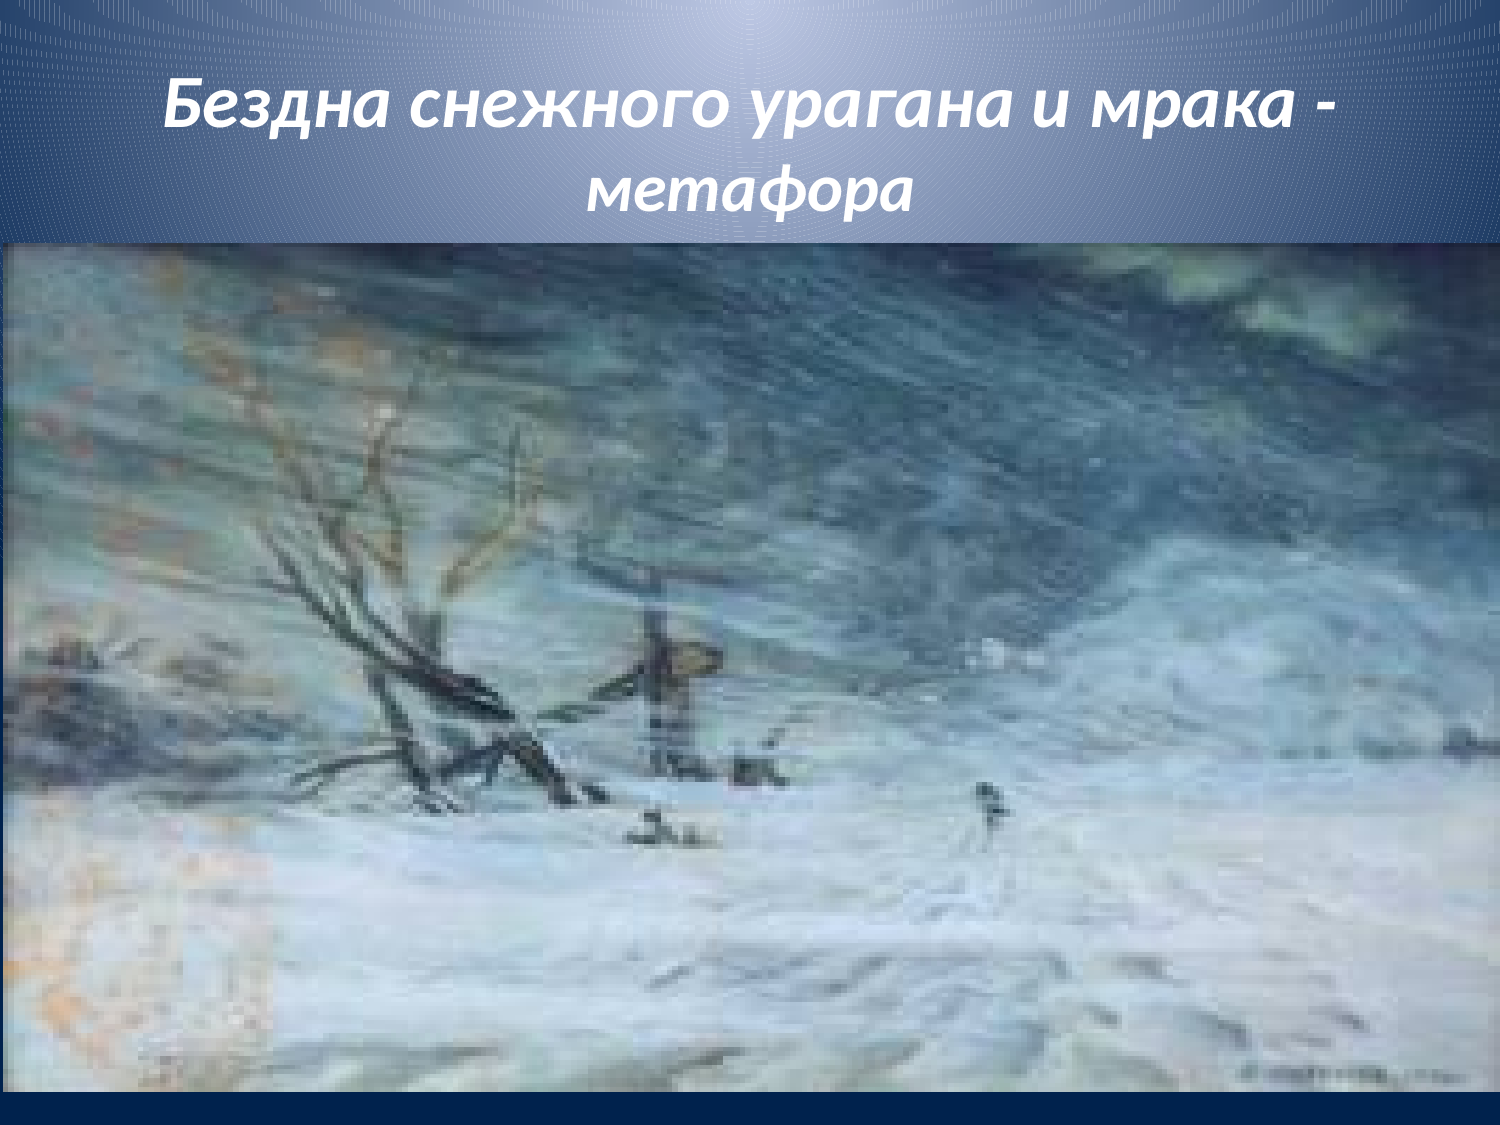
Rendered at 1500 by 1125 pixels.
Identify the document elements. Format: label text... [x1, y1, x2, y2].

title Бездна снежного урагана и мрака - метафора [75, 45, 1425, 233]
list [2, 243, 1500, 1093]
